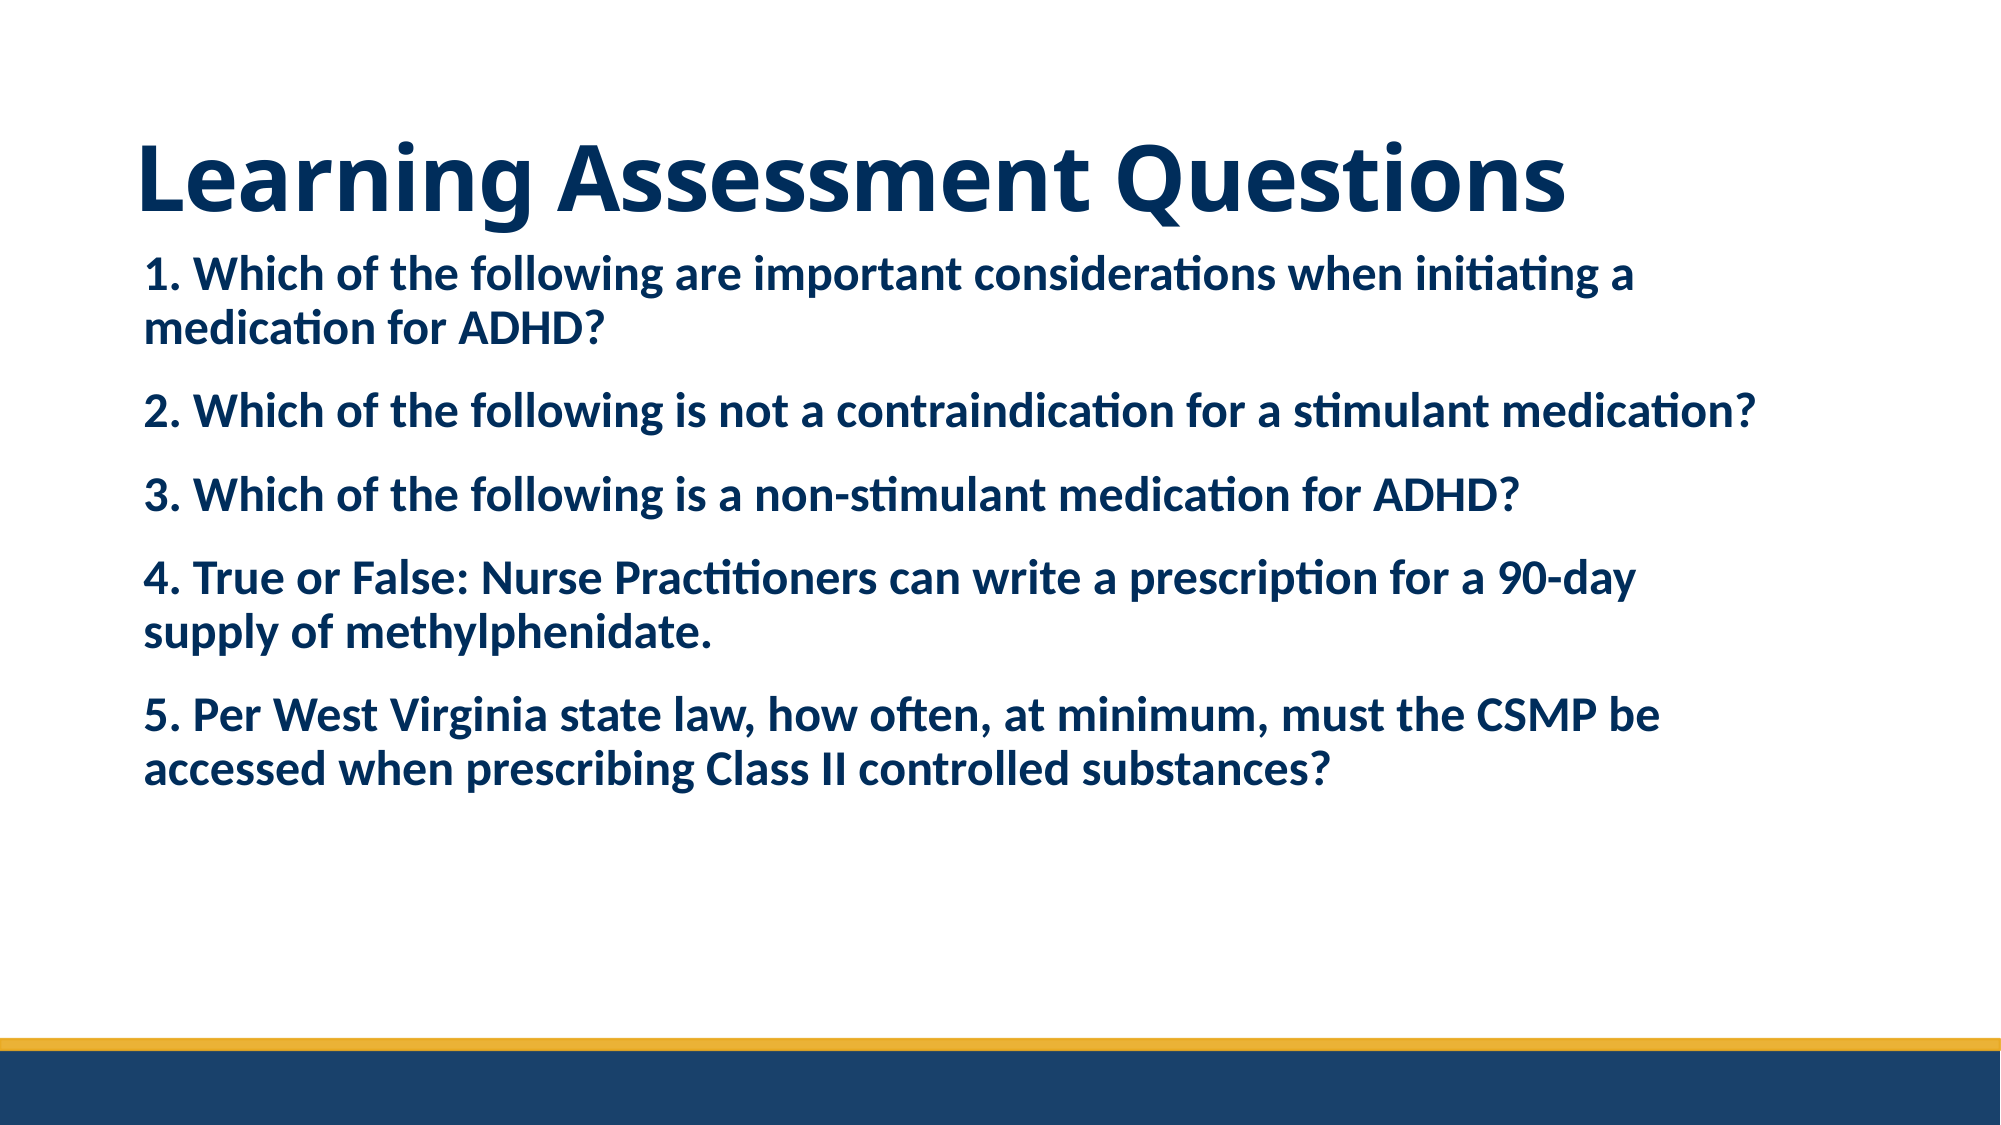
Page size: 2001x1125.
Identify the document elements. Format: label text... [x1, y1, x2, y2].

list 1. Which of the following are important considerations when initiating a medication for ADHD? 2. Which of the following is not a contraindication for a stimulant medication? 3. Which of the following is a non-stimulant medication for ADHD? 4. True or False: Nurse Practitioners can write a prescription for a 90-day supply of methylphenidate. 5. Per West Virginia state law, how often, at minimum, must the CSMP be accessed when prescribing Class II controlled substances? [128, 240, 1761, 885]
title Learning Assessment Questions [119, 0, 1770, 238]
